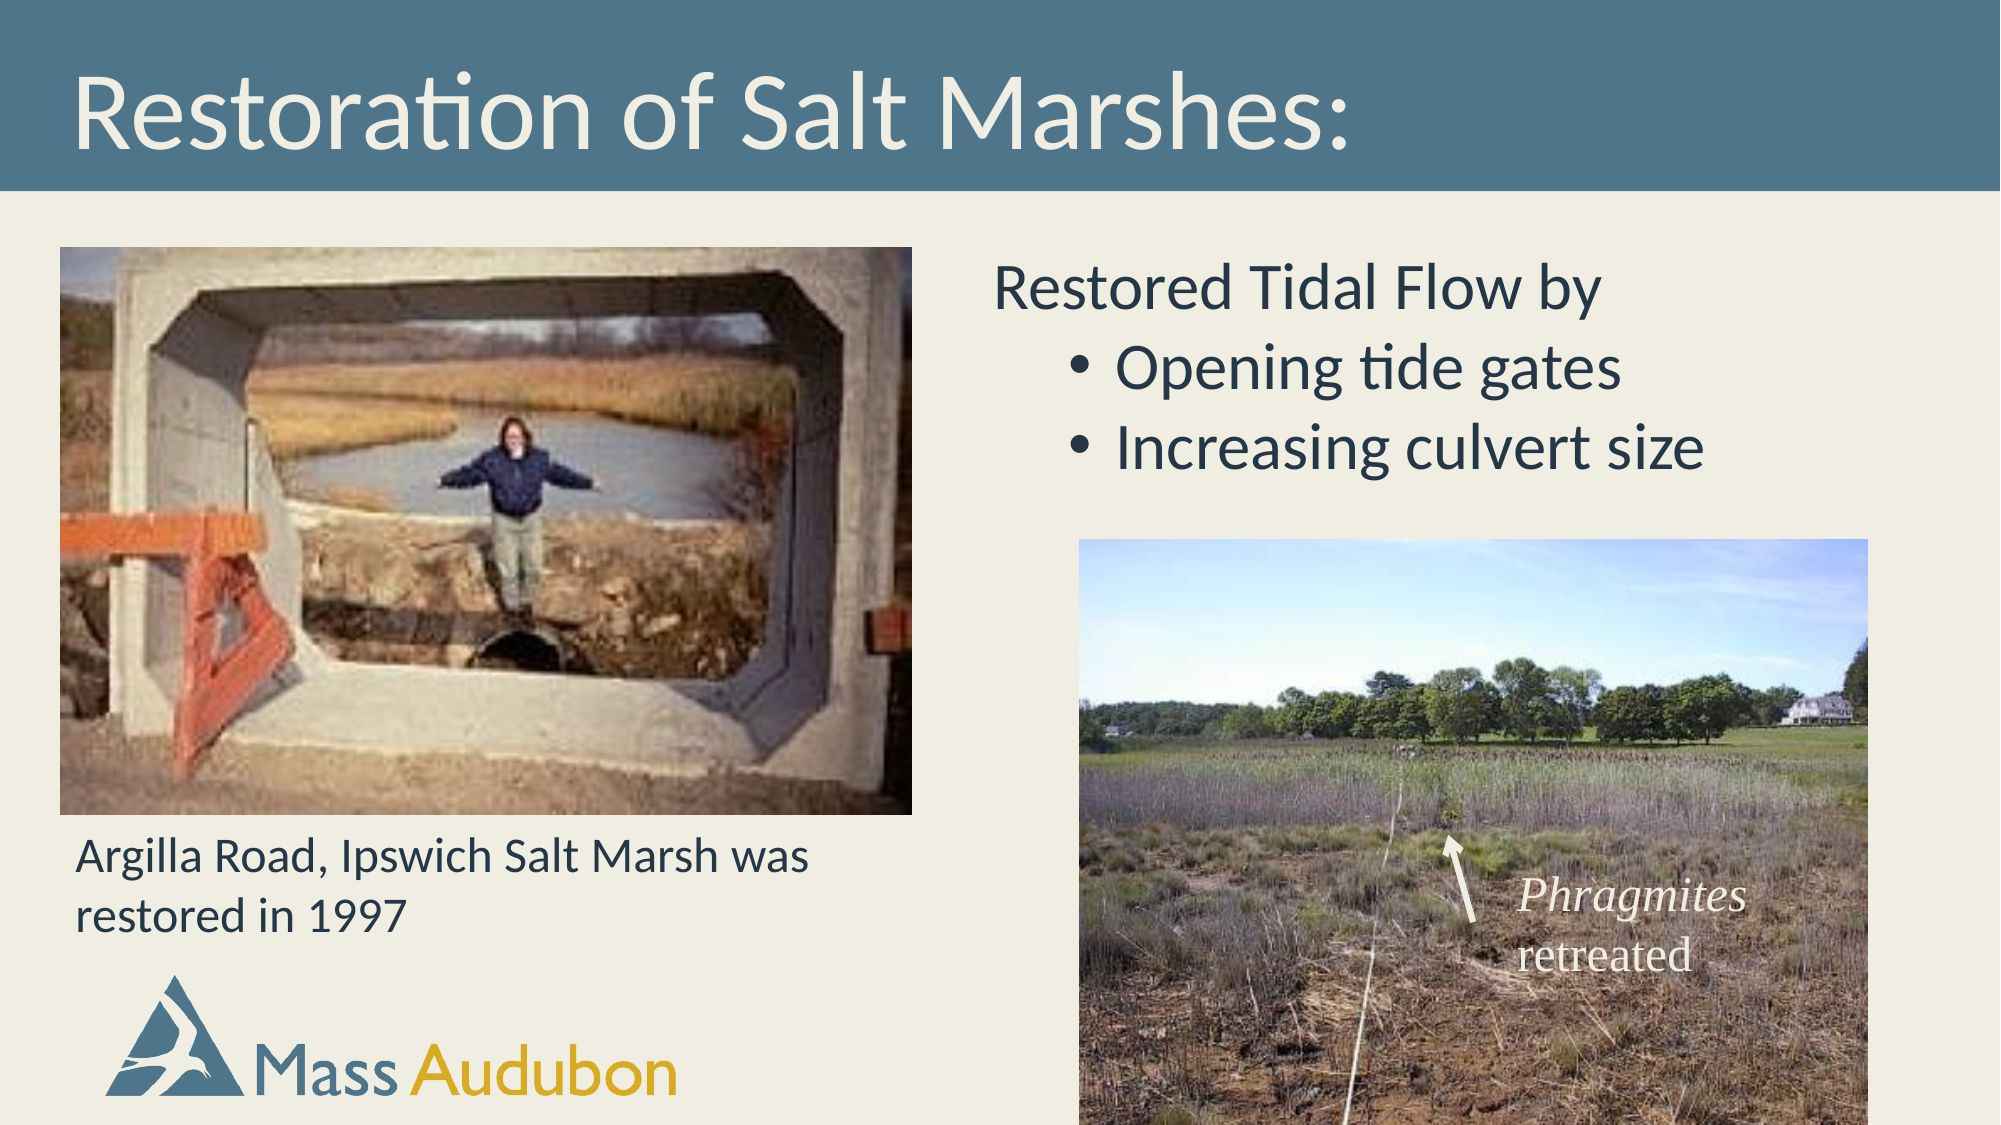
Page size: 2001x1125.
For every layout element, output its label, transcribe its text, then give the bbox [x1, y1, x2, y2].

text_box [0, 0, 2000, 192]
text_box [1448, 834, 1803, 991]
picture [56, 922, 724, 1125]
text_box Restored Tidal Flow by Opening tide gates Increasing culvert size [978, 235, 1918, 491]
text_box Restoration of Salt Marshes: [56, 44, 1944, 147]
text_box Argilla Road, Ipswich Salt Marsh was restored in 1997 [60, 815, 912, 950]
picture [60, 247, 912, 815]
picture [1079, 539, 1868, 1125]
